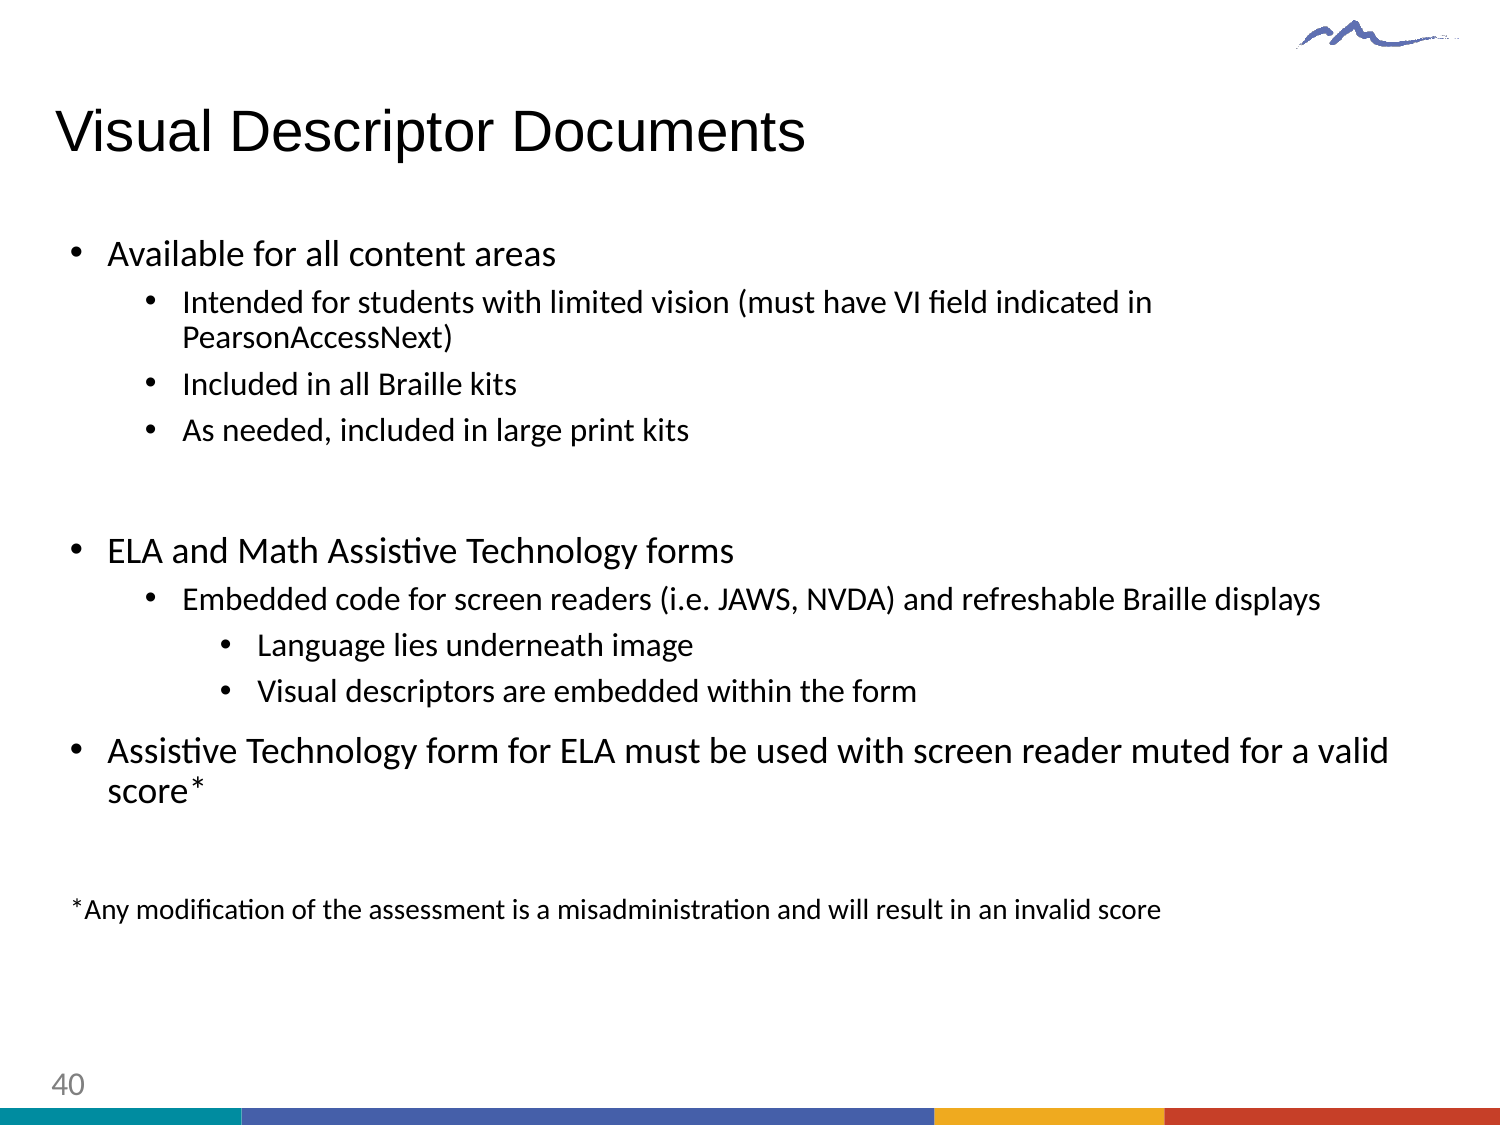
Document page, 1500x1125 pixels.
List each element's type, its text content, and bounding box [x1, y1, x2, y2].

slide_number 40 [36, 1054, 375, 1115]
list Available for all content areas Intended for students with limited vision (must have VI field indicated in PearsonAccessNext) Included in all Braille kits As needed, included in large print kits ELA and Math Assistive Technology forms Embedded code for screen readers (i.e. JAWS, NVDA) and refreshable Braille displays Language lies underneath image Visual descriptors are embedded within the form Assistive Technology form for ELA must be used with screen reader muted for a valid score* *Any modification of the assessment is a misadministration and will result in an invalid score [55, 226, 1445, 983]
picture [1296, 20, 1459, 49]
title Visual Descriptor Documents [40, 70, 1500, 195]
